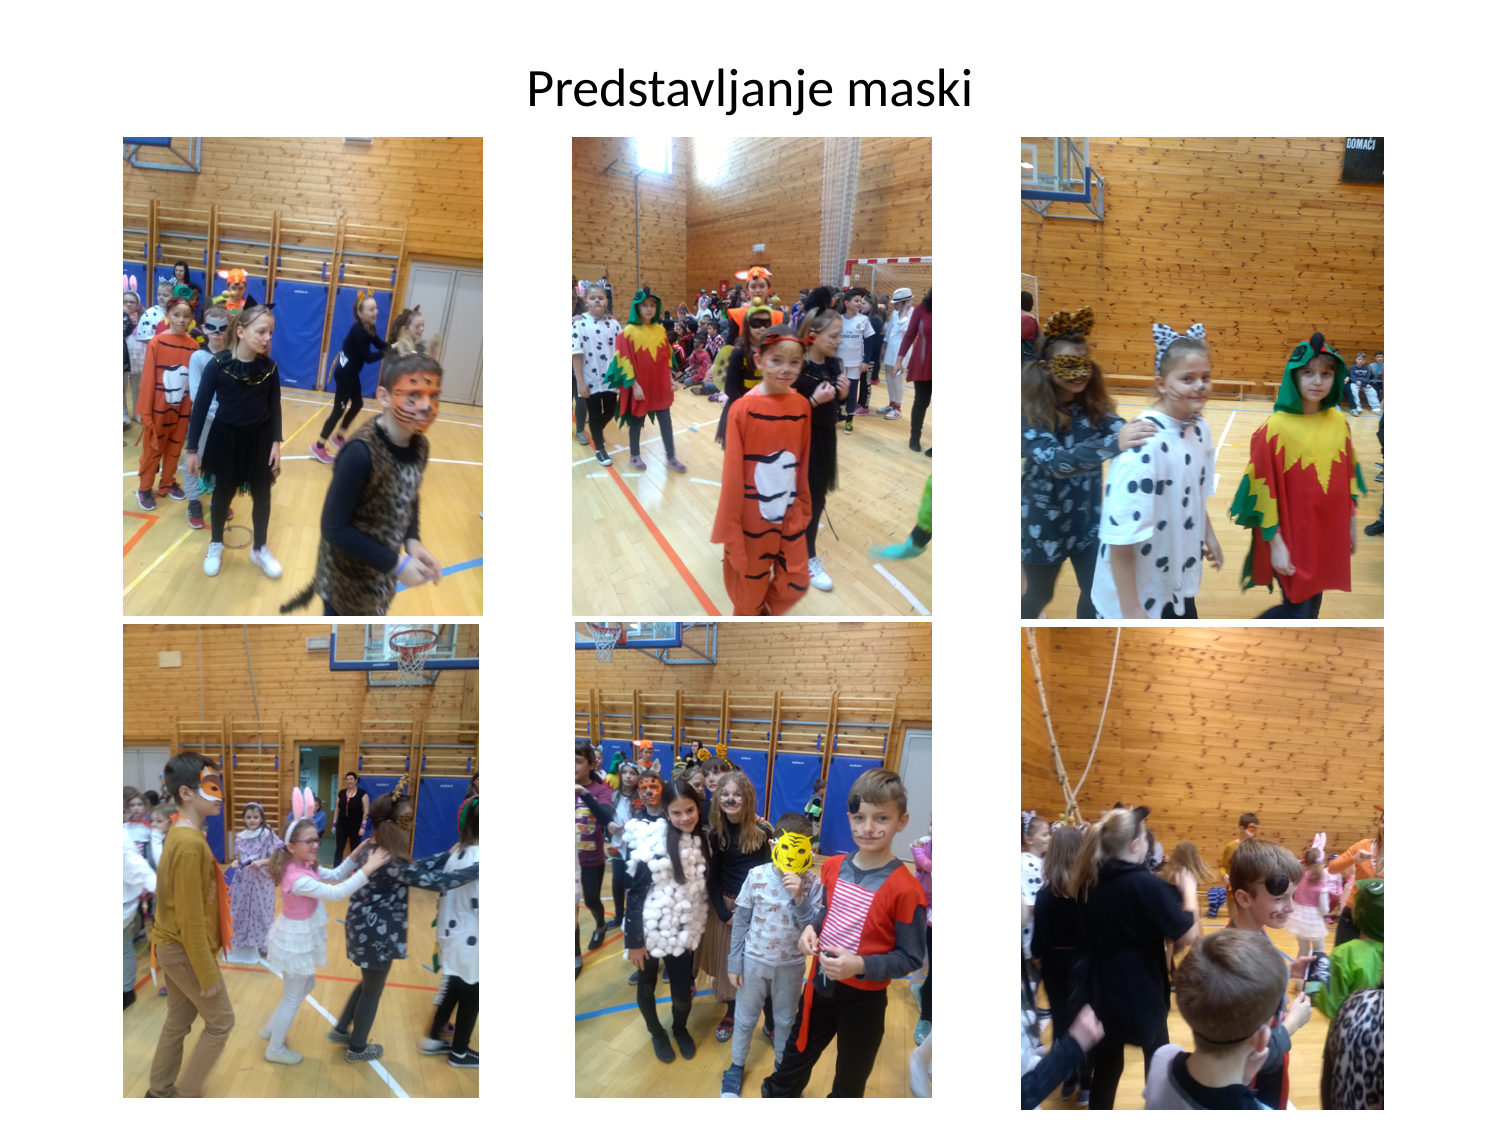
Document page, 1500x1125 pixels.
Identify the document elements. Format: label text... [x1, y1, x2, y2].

picture [123, 624, 479, 1098]
picture [572, 136, 932, 617]
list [1021, 627, 1384, 1110]
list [123, 136, 483, 616]
picture [1021, 136, 1384, 619]
title Predstavljanje maski [75, 45, 1425, 126]
picture [575, 622, 932, 1098]
